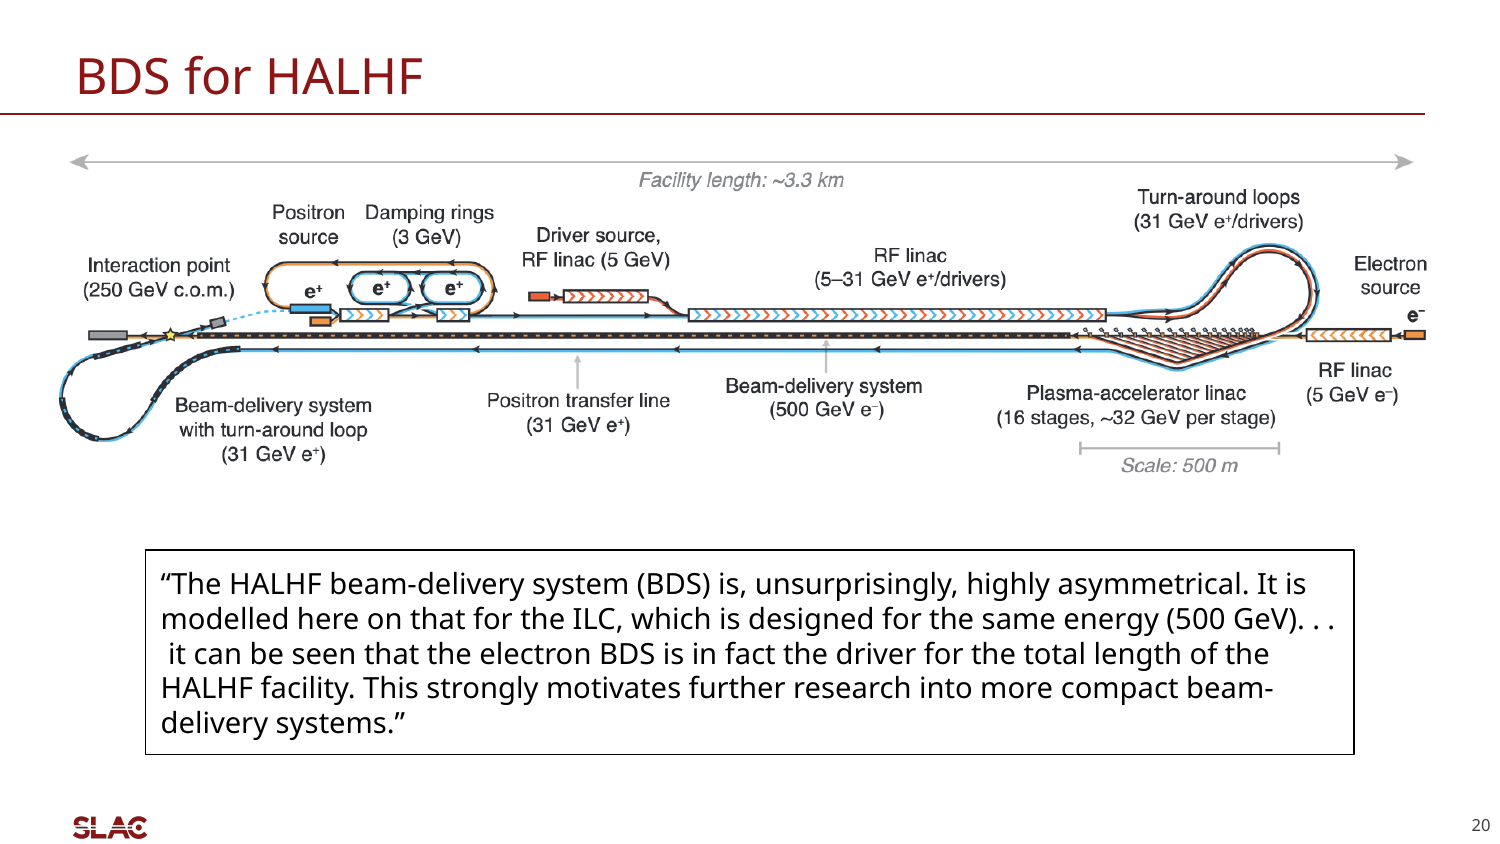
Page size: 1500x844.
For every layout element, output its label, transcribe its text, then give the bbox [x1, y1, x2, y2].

picture [24, 135, 1476, 498]
slide_number ‹#› [1406, 809, 1491, 844]
text_box “The HALHF beam-delivery system (BDS) is, unsurprisingly, highly asymmetrical. It is modelled here on that for the ILC, which is designed for the same energy (500 GeV). . . it can be seen that the electron BDS is in fact the driver for the total length of the HALHF facility. This strongly motivates further research into more compact beam-delivery systems.” [145, 549, 1355, 755]
picture [70, 814, 150, 841]
title BDS for HALHF [75, 32, 1425, 111]
